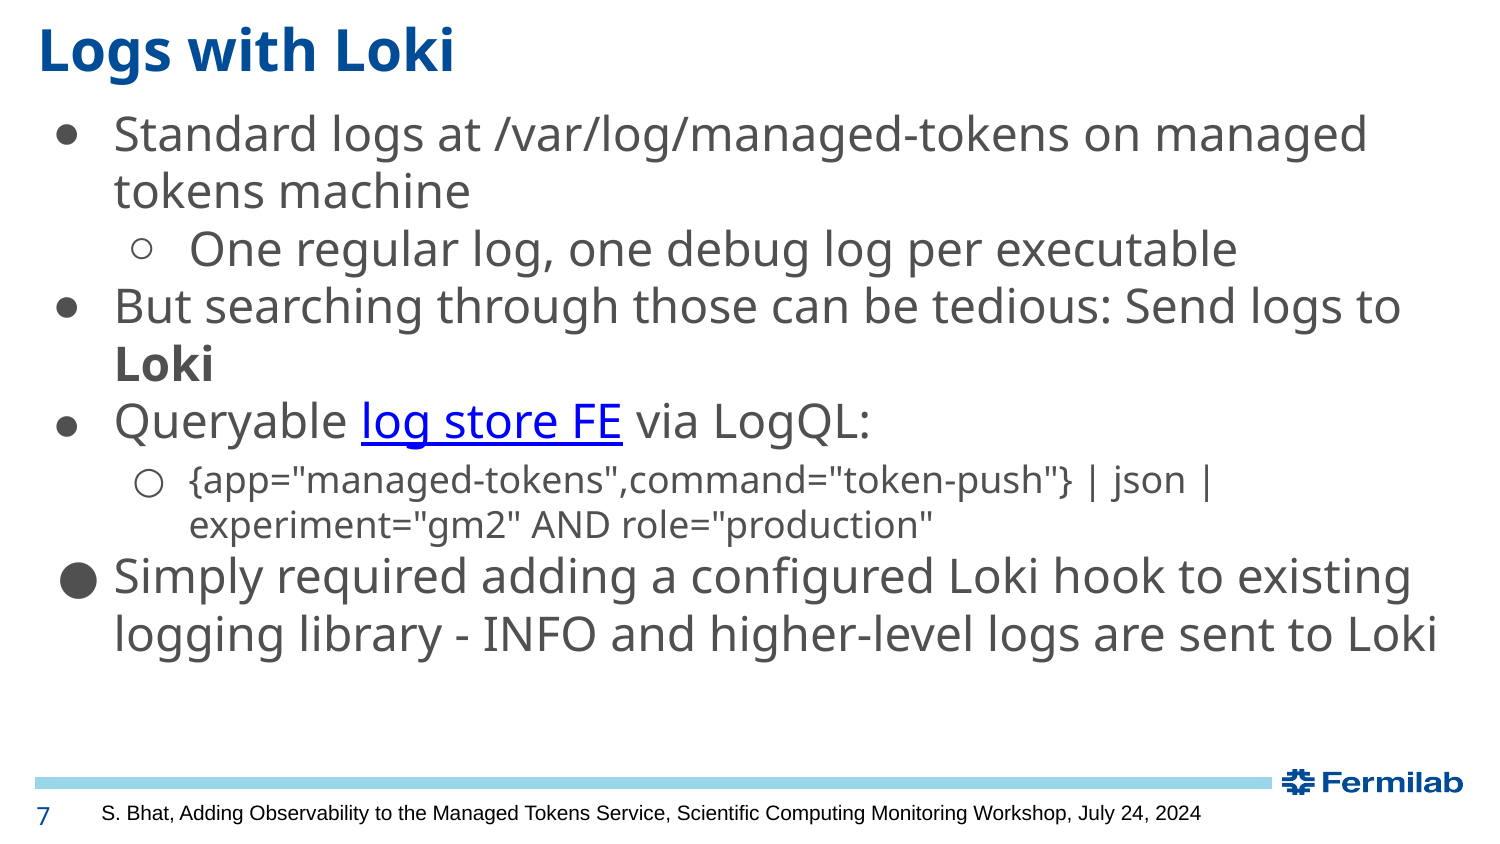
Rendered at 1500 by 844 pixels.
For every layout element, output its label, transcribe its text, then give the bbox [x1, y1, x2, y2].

slide_number ‹#› [36, 800, 105, 830]
list Standard logs at /var/log/managed-tokens on managed tokens machine One regular log, one debug log per executable But searching through those can be tedious: Send logs to Loki Queryable log store FE via LogQL: {app="managed-tokens",command="token-push"} | json | experiment="gm2" AND role="production" Simply required adding a configured Loki hook to existing logging library - INFO and higher-level logs are sent to Loki [38, 103, 1462, 726]
title Logs with Loki [37, 30, 1463, 84]
picture [1282, 769, 1463, 795]
